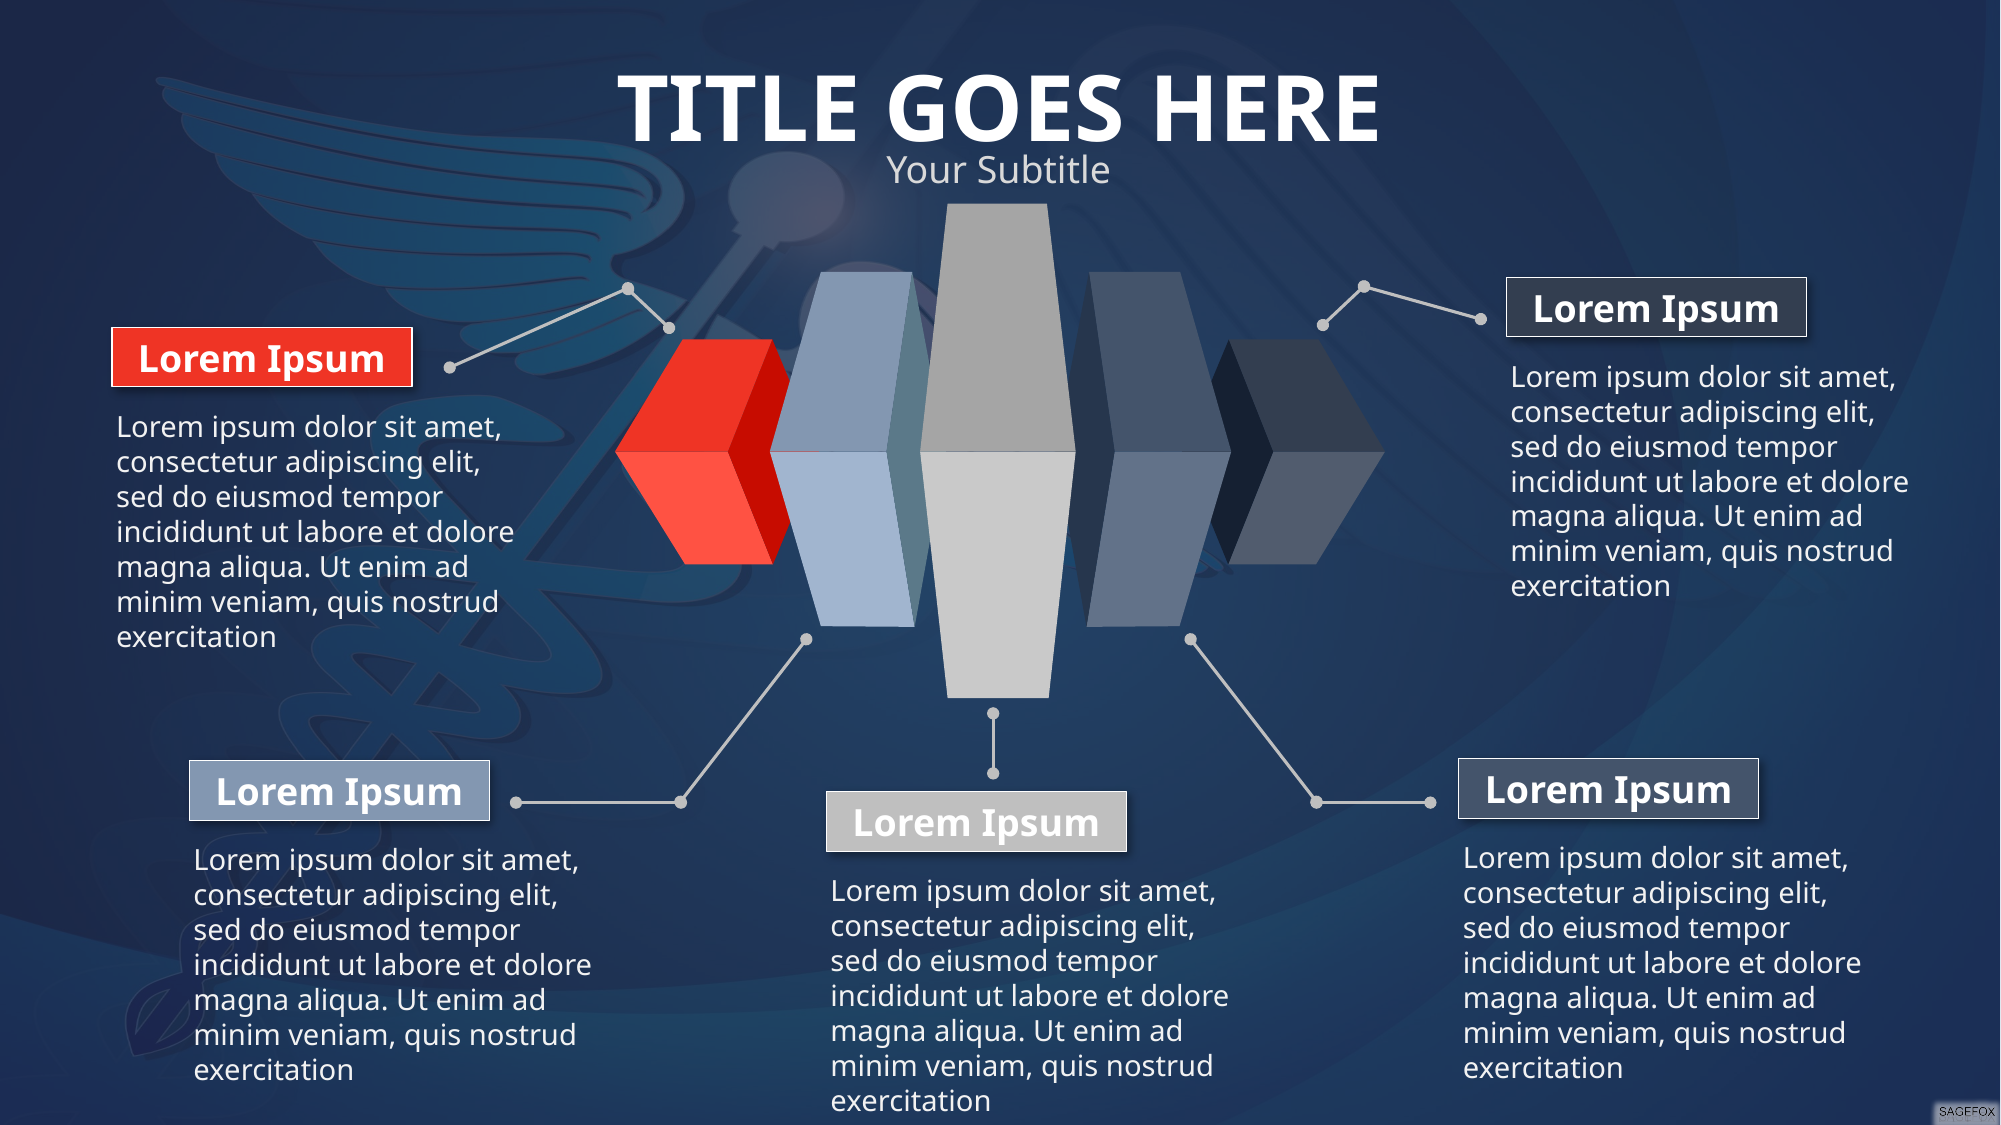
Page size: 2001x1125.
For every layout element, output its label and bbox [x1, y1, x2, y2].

text_box [1190, 639, 1431, 803]
text_box [1232, 339, 1385, 565]
text_box [1452, 758, 1884, 1057]
text_box [548, 42, 1452, 199]
text_box [493, 257, 626, 438]
text_box [769, 271, 920, 627]
text_box [820, 791, 1251, 1090]
text_box [1342, 269, 1462, 375]
text_box [183, 760, 614, 1059]
text_box [106, 327, 537, 626]
text_box [1500, 276, 1931, 578]
text_box [614, 339, 769, 565]
text_box [515, 639, 807, 803]
text_box [1076, 271, 1232, 627]
text_box [920, 203, 1076, 699]
picture [1936, 1106, 1997, 1123]
